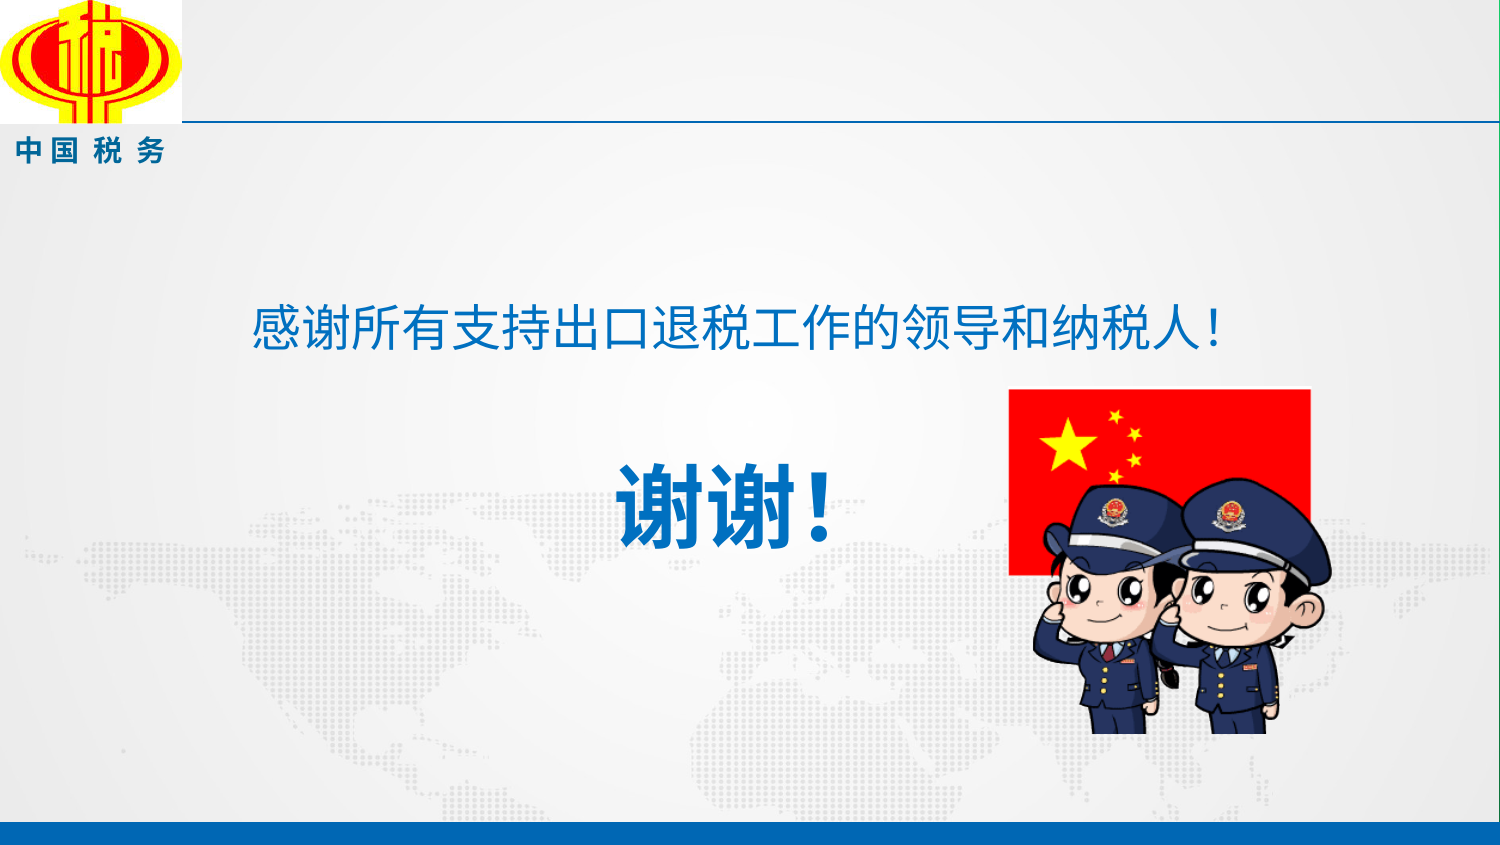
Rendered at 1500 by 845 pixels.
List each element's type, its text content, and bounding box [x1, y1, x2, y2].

text_box 感谢所有支持出口退税工作的领导和纳税人！ [236, 289, 1267, 365]
picture [0, 0, 1499, 822]
text_box 谢谢！ [598, 442, 904, 568]
text_box 中 国 税 务 [0, 126, 218, 173]
